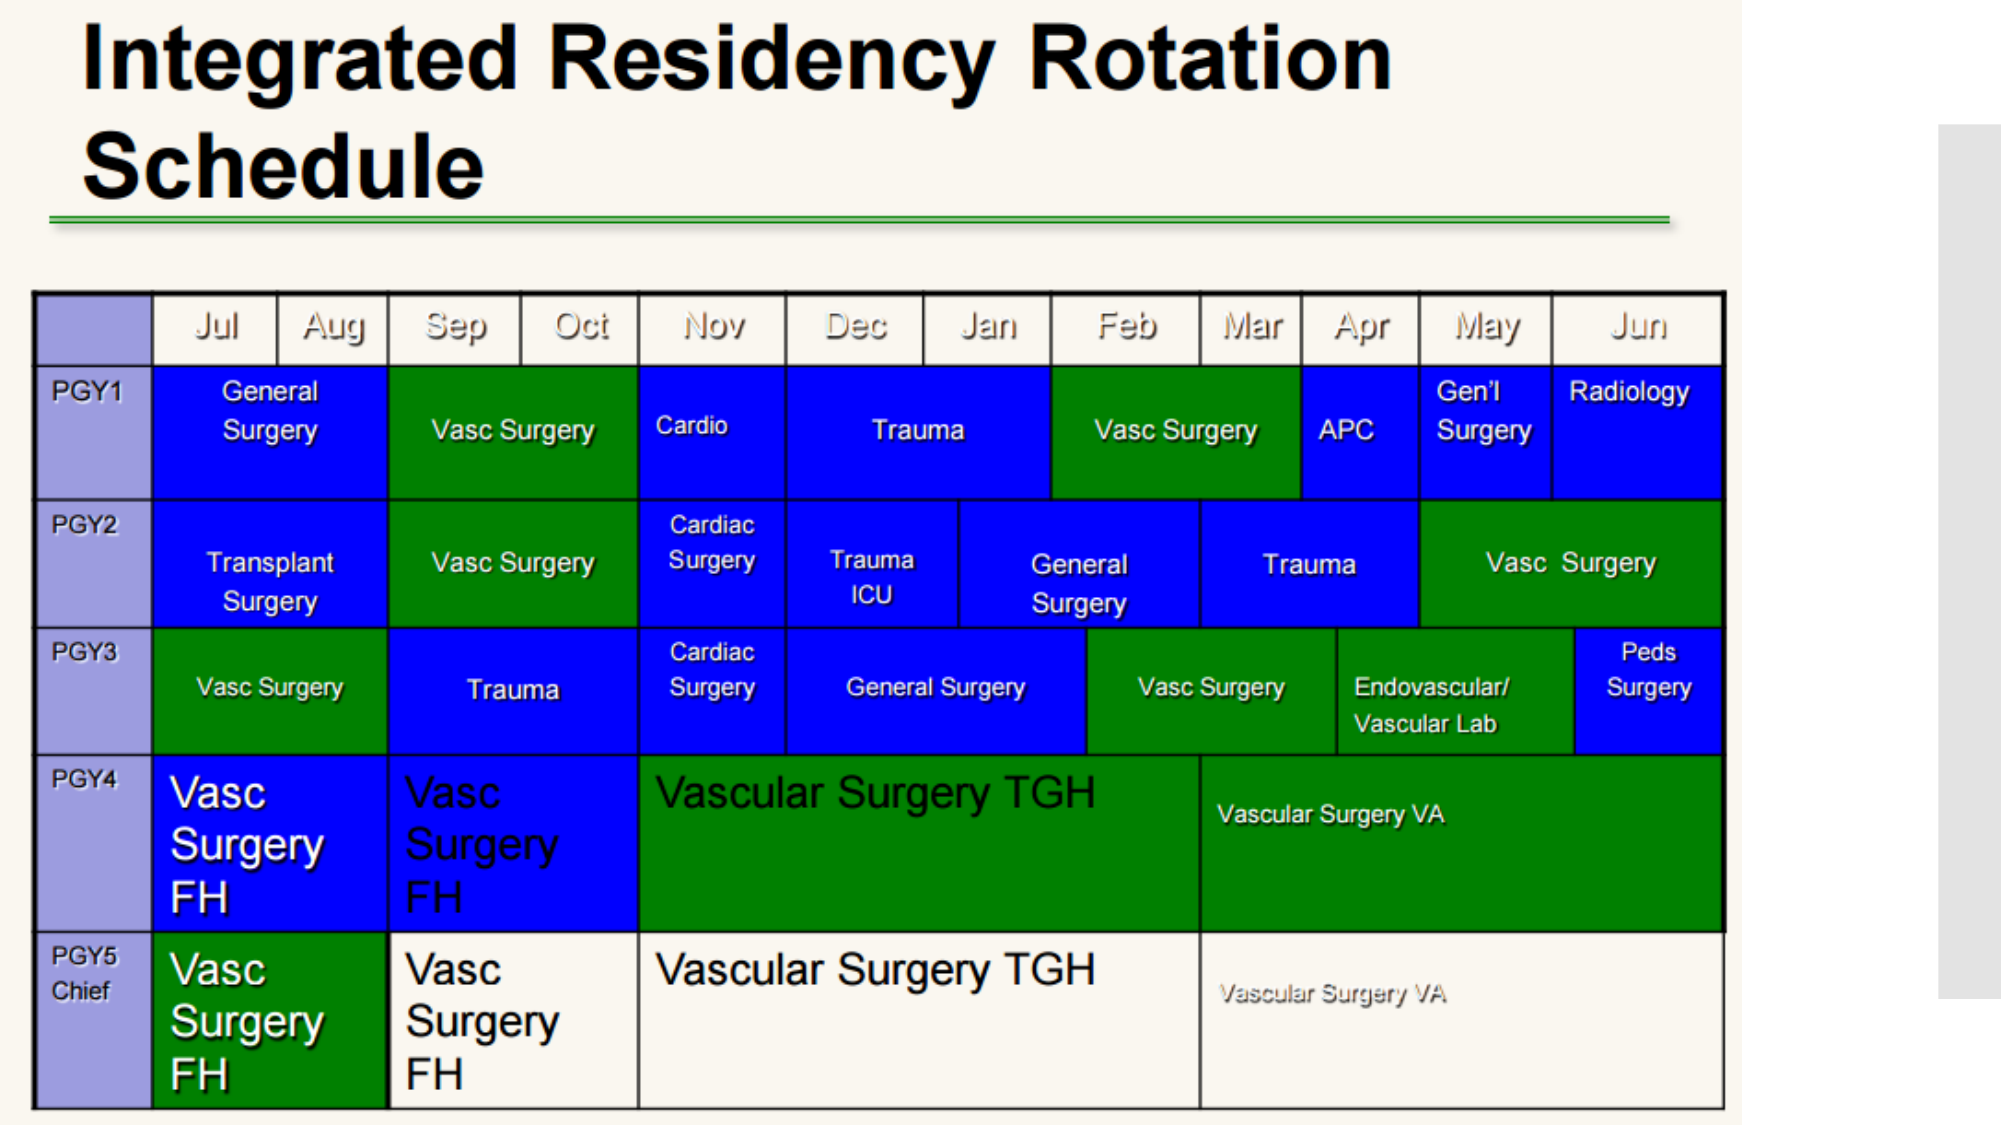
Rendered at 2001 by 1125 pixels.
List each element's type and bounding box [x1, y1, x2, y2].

picture [0, 0, 1743, 1125]
